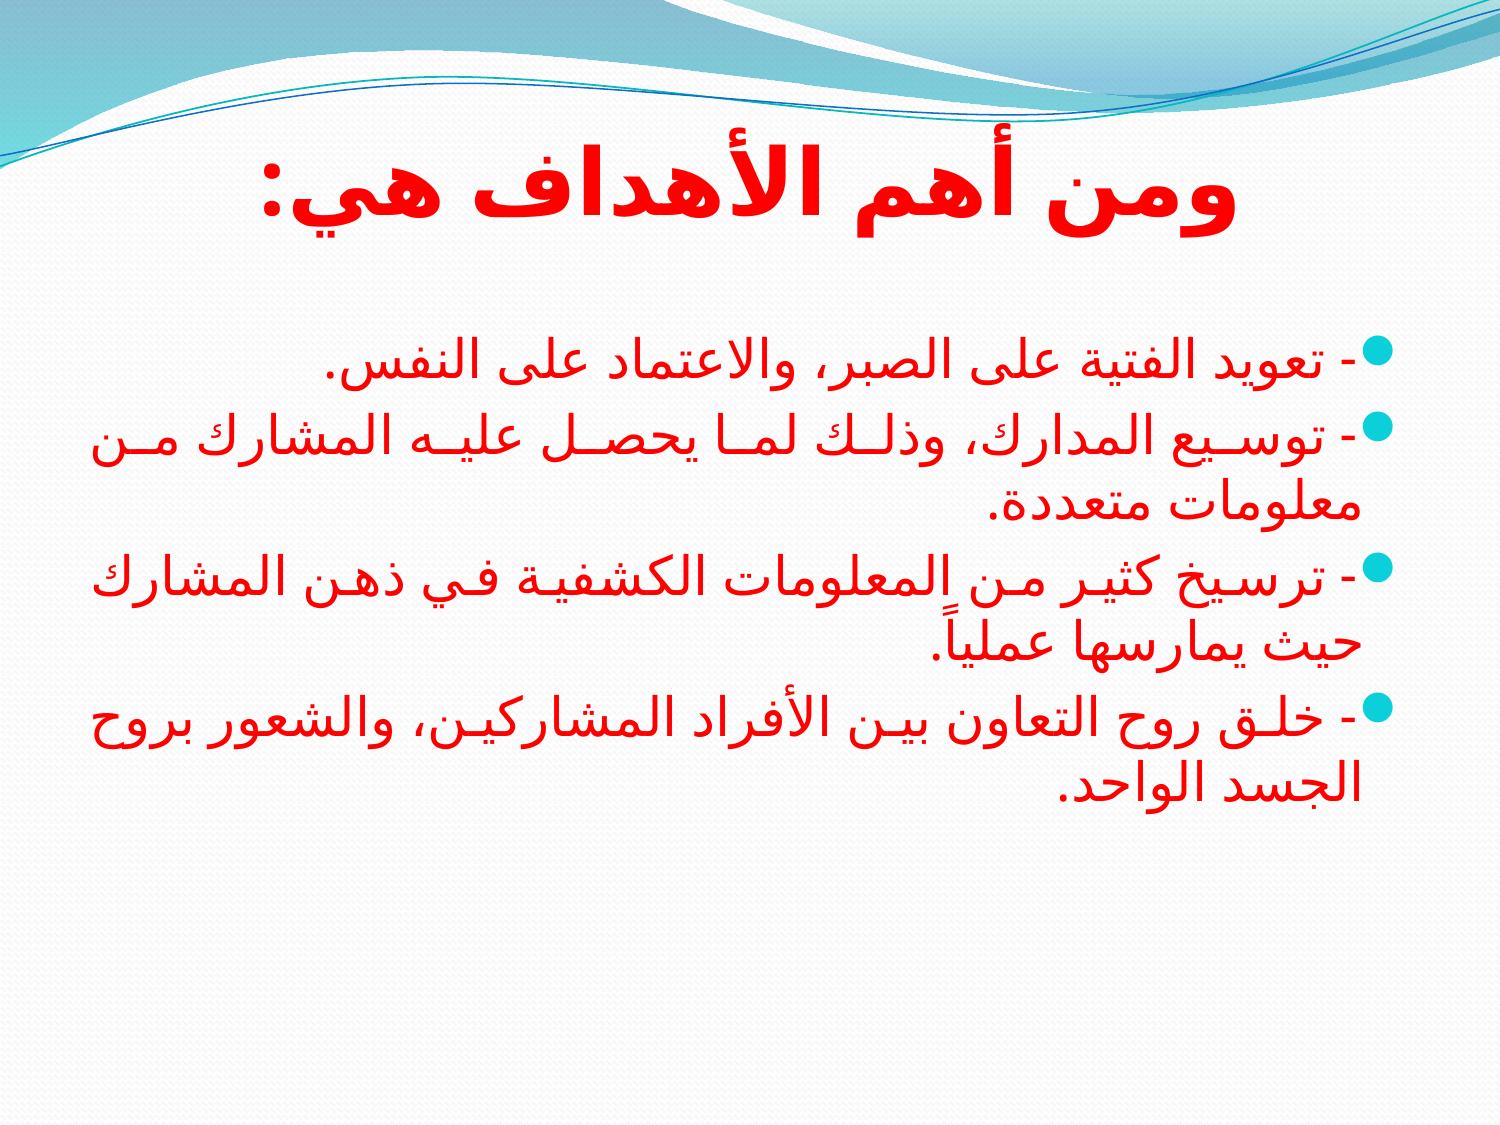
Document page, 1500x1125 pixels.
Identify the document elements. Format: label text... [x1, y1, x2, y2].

title ومن أهم الأهداف هي: [75, 115, 1425, 235]
list - تعويد الفتية على الصبر، والاعتماد على النفس. - توسيع المدارك، وذلك لما يحصل عليه المشارك من معلومات متعددة. - ترسيخ كثير من المعلومات الكشفية في ذهن المشارك حيث يمارسها عملياً. - خلق روح التعاون بين الأفراد المشاركين، والشعور بروح الجسد الواحد. [75, 317, 1425, 1038]
